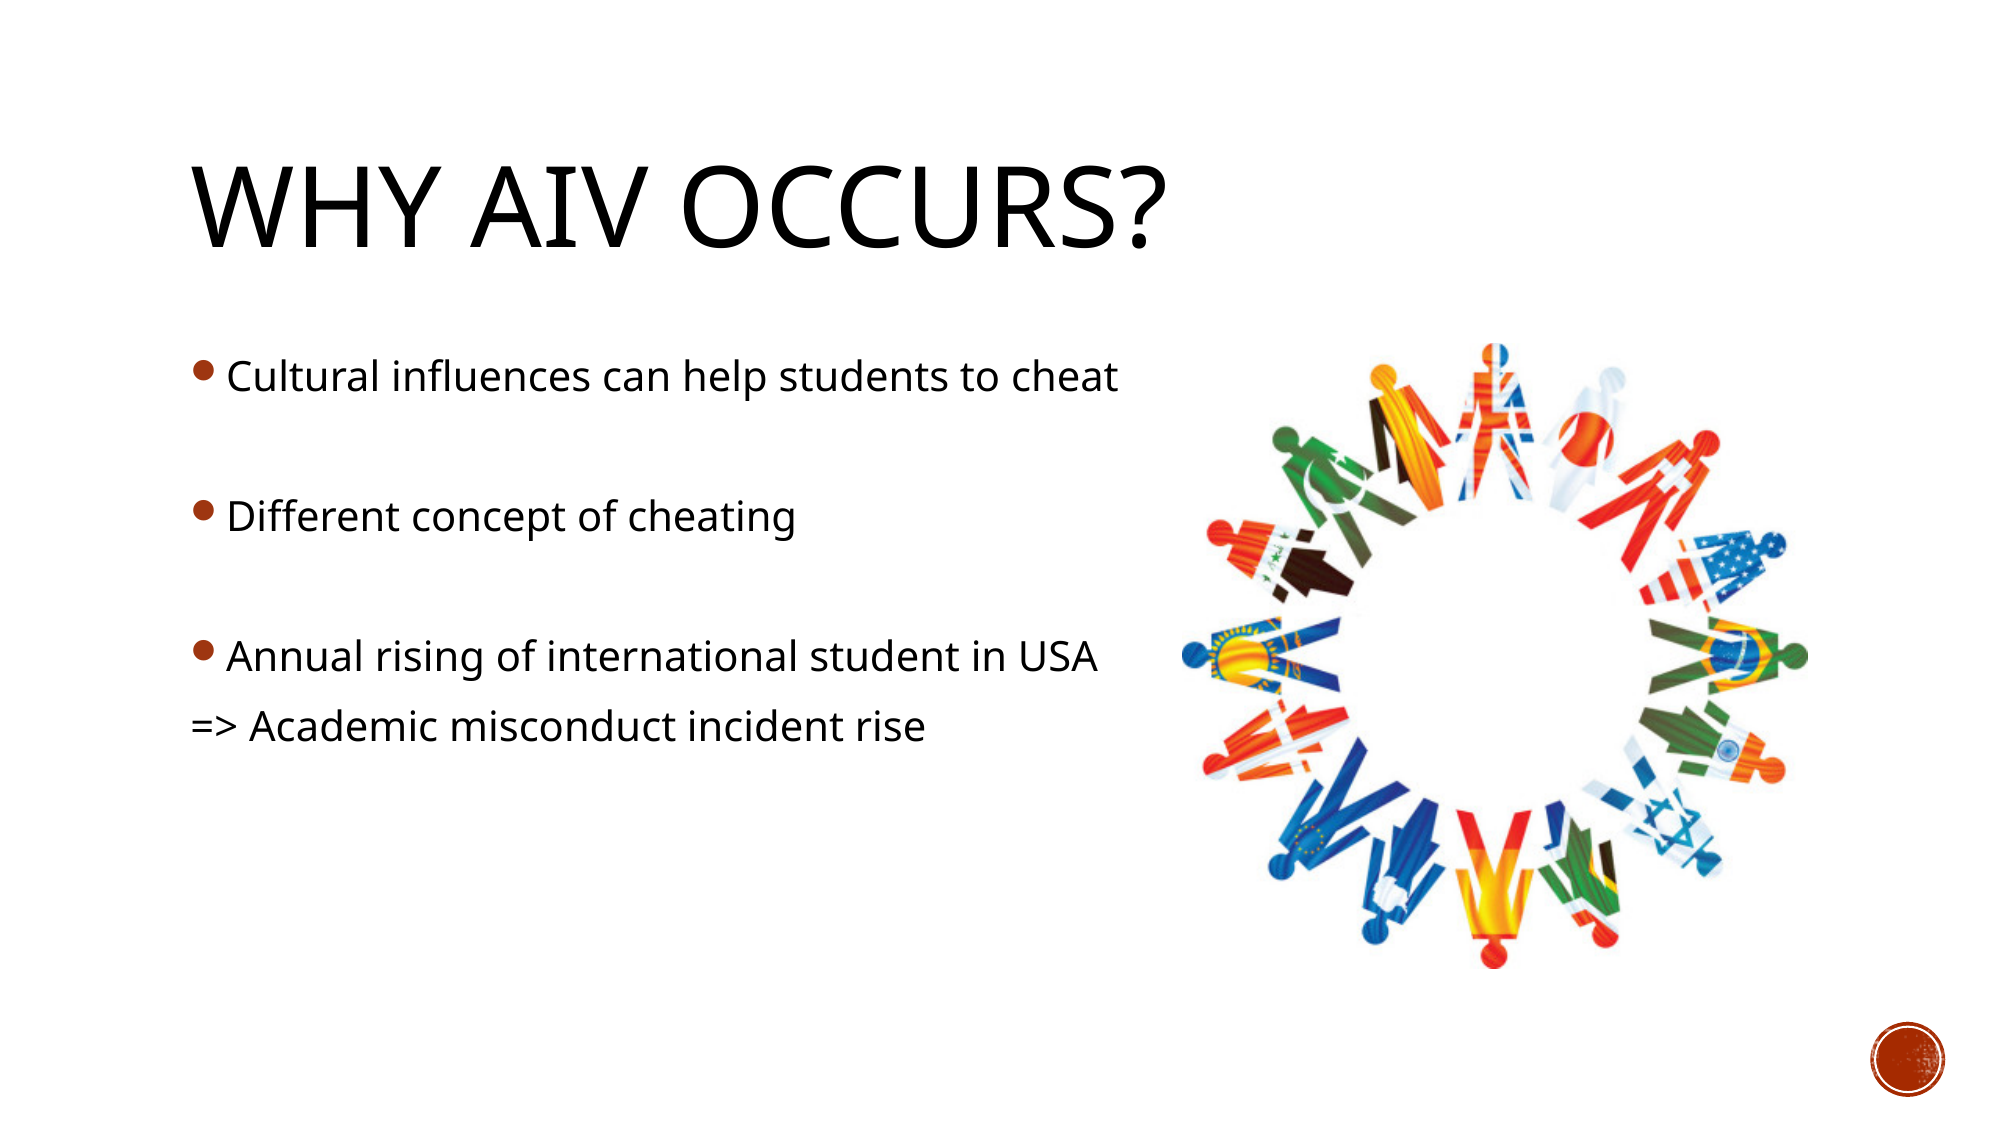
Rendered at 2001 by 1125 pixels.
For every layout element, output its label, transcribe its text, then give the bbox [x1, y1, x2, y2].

title Why aiv occurs? [175, 79, 1826, 344]
list Cultural influences can help students to cheat Different concept of cheating Annual rising of international student in USA => Academic misconduct incident rise [175, 348, 1826, 1013]
picture [1182, 343, 1808, 969]
